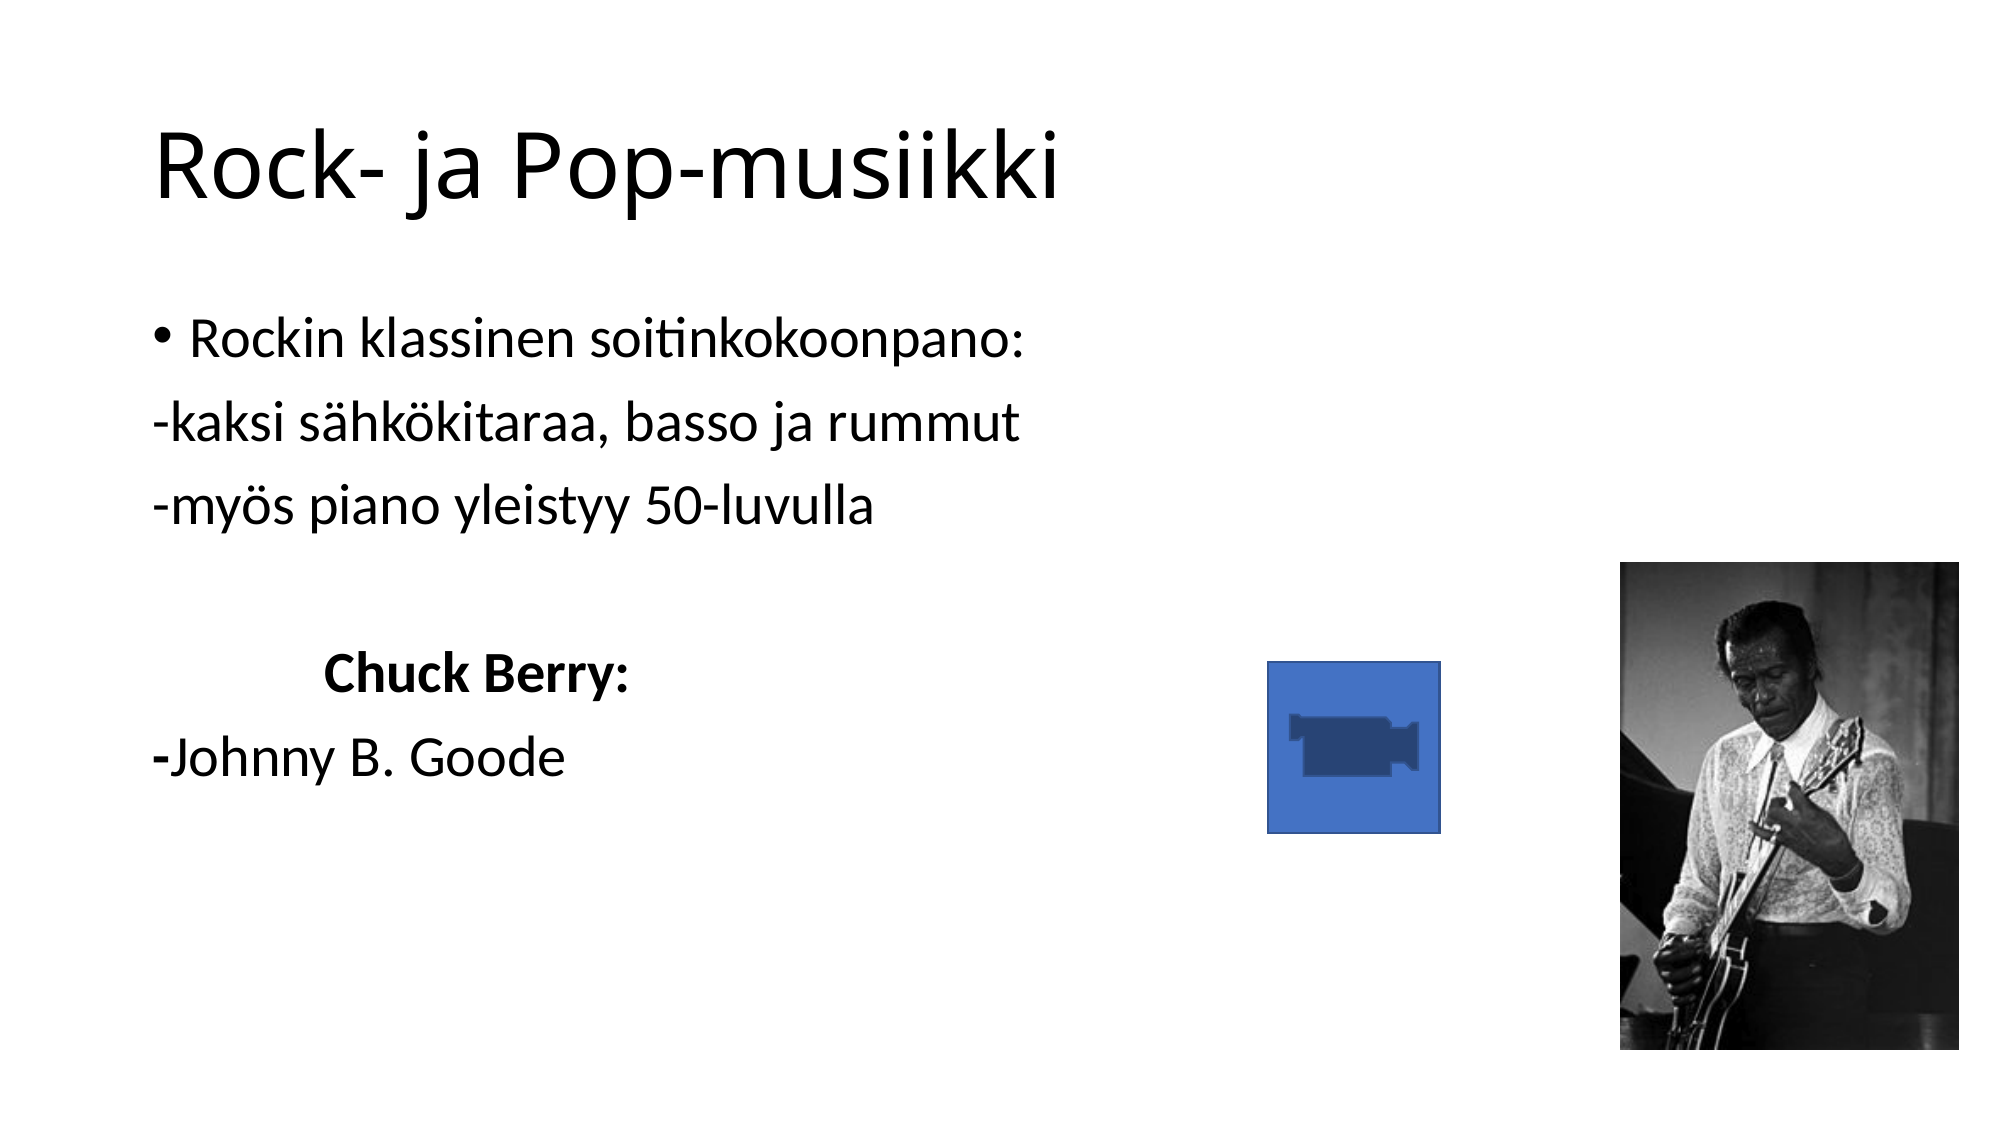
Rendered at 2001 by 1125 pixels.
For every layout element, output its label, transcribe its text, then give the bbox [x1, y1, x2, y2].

list Rockin klassinen soitinkokoonpano: -kaksi sähkökitaraa, basso ja rummut -myös piano yleistyy 50-luvulla Chuck Berry: -Johnny B. Goode [137, 299, 1863, 1014]
picture [1620, 562, 1959, 1050]
title Rock- ja Pop-musiikki [137, 59, 1863, 278]
text_box [1267, 661, 1441, 834]
